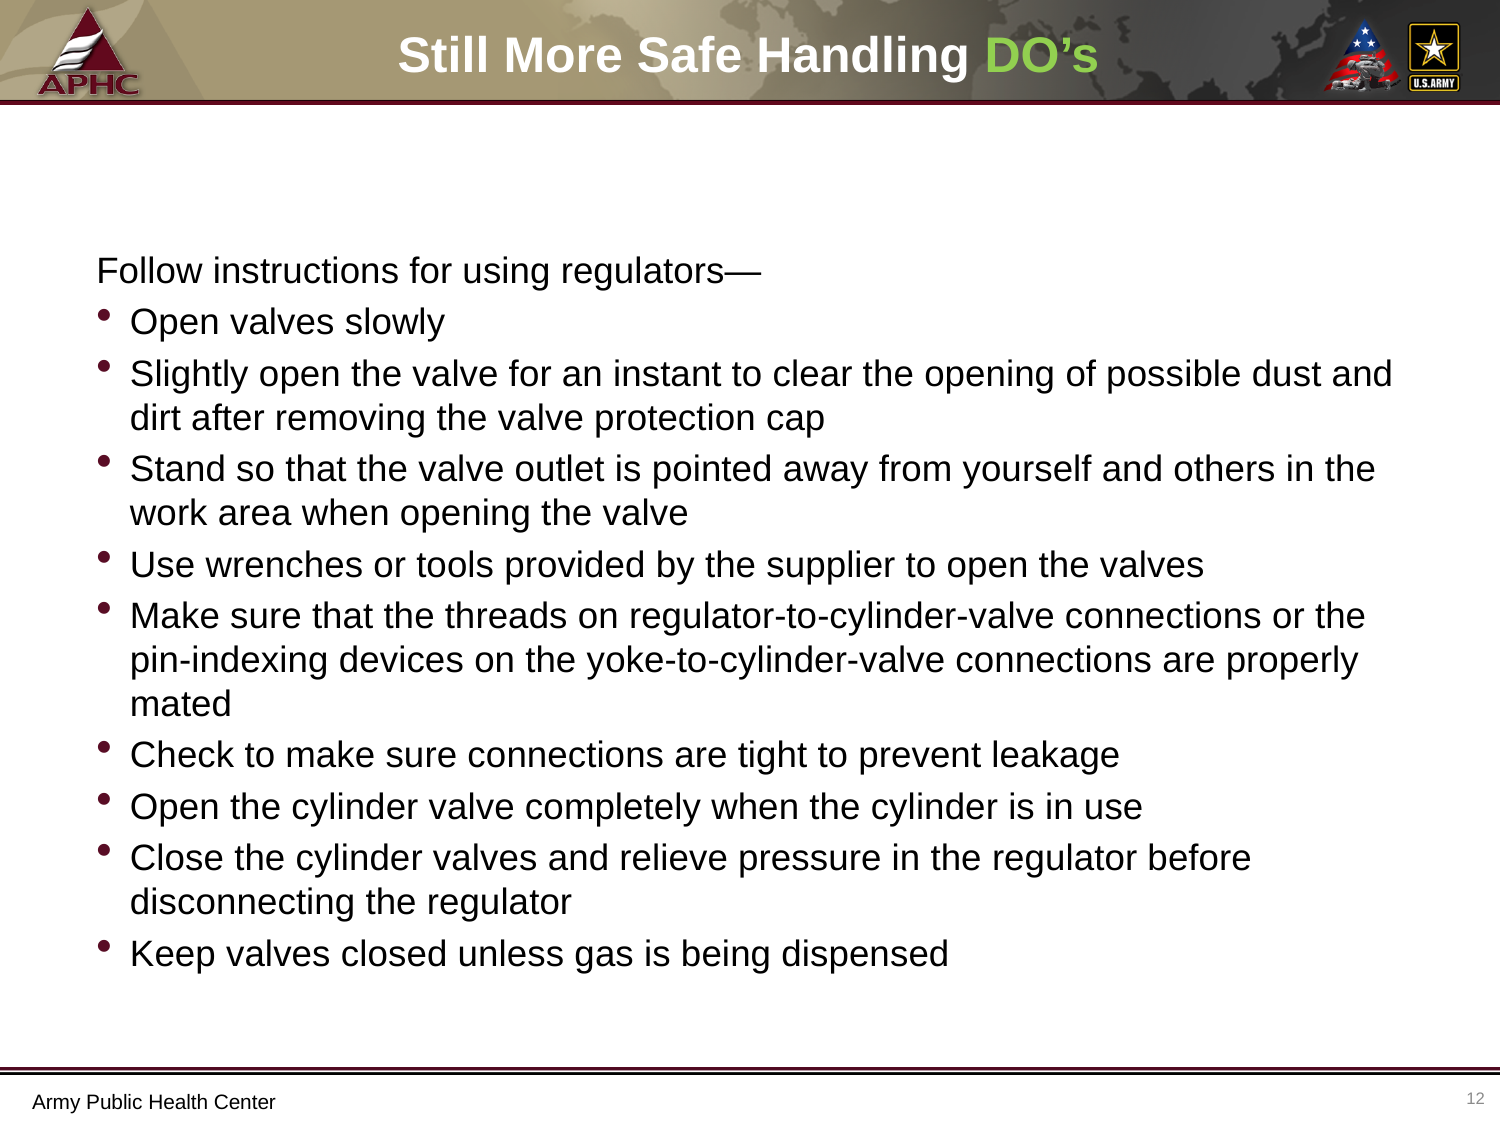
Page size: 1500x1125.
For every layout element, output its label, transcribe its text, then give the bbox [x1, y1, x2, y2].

slide_number 12 [1149, 1067, 1500, 1125]
picture [1352, 0, 1500, 105]
title Still More Safe Handling DO’s [145, 0, 1352, 105]
picture [0, 0, 145, 105]
list Follow instructions for using regulators— Open valves slowly Slightly open the valve for an instant to clear the opening of possible dust and dirt after removing the valve protection cap Stand so that the valve outlet is pointed away from yourself and others in the work area when opening the valve Use wrenches or tools provided by the supplier to open the valves Make sure that the threads on regulator-to-cylinder-valve connections or the pin-indexing devices on the yoke-to-cylinder-valve connections are properly mated Check to make sure connections are tight to prevent leakage Open the cylinder valve completely when the cylinder is in use Close the cylinder valves and relieve pressure in the regulator before disconnecting the regulator Keep valves closed unless gas is being dispensed [81, 239, 1432, 982]
picture [0, 1067, 1149, 1075]
